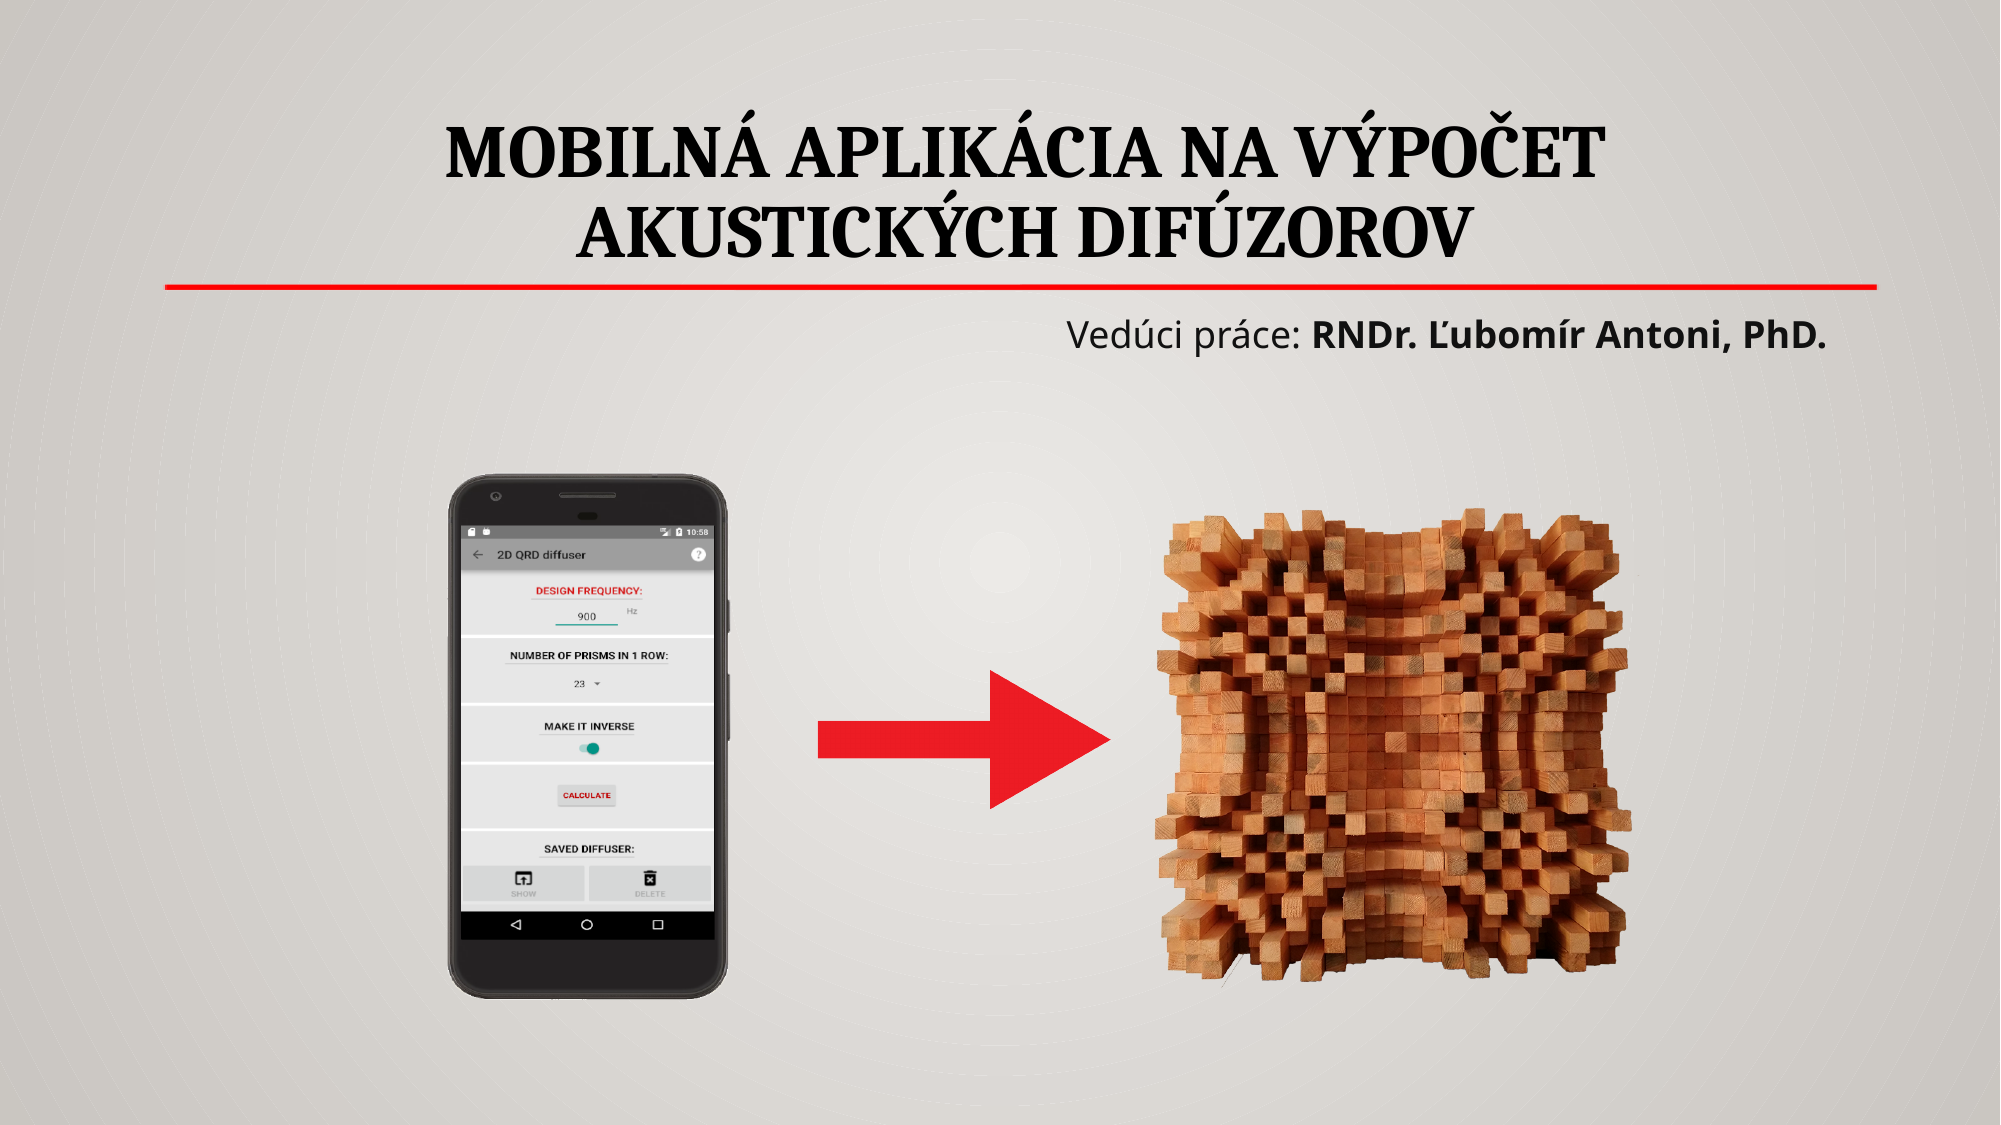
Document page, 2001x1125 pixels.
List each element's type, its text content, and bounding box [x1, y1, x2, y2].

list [806, 649, 1123, 823]
picture [447, 472, 731, 1000]
picture [1136, 495, 1657, 1000]
title Mobilná aplikácia na výpočet akustických difúzorov [238, 104, 1814, 190]
picture [150, 190, 1901, 424]
